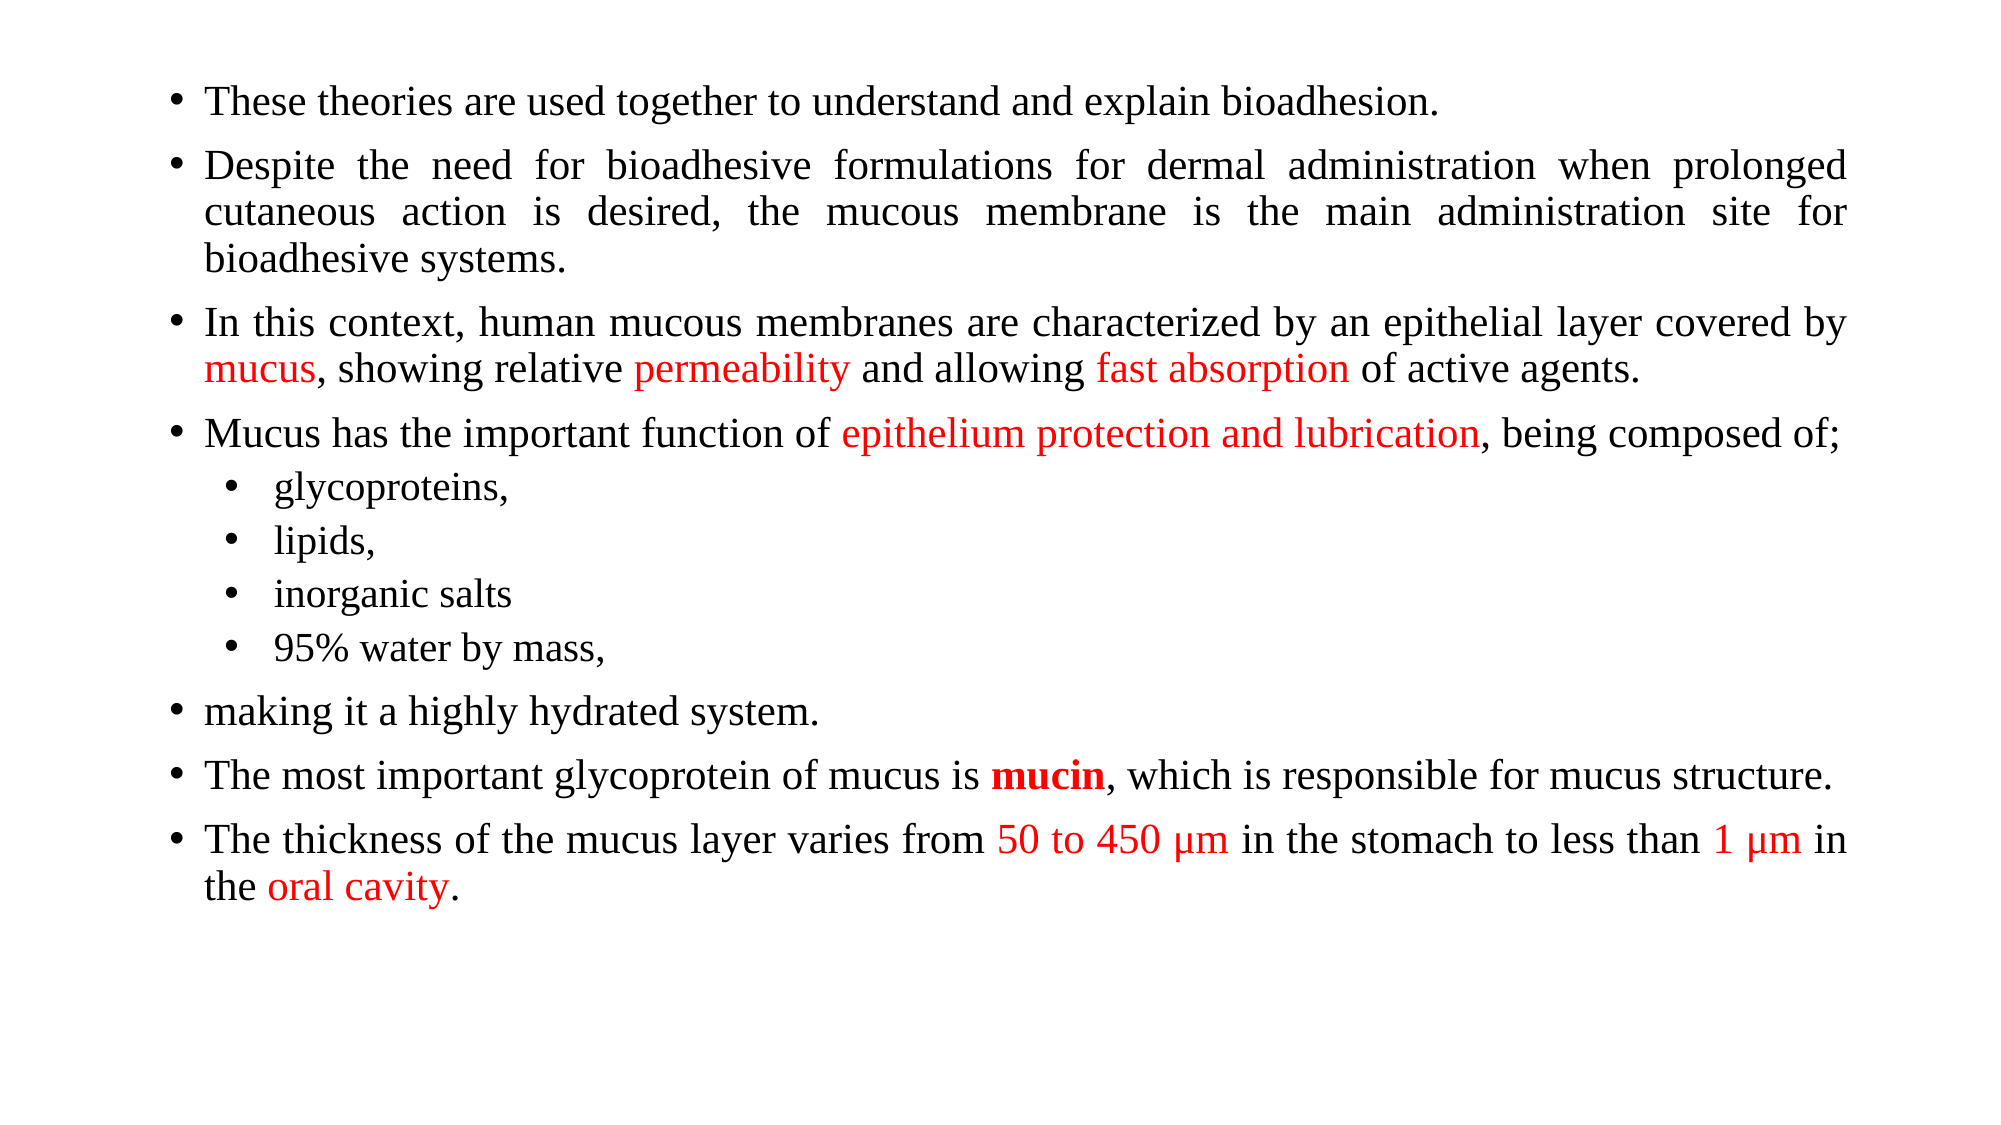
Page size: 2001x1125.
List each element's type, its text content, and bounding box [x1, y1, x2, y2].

list These theories are used together to understand and explain bioadhesion. Despite the need for bioadhesive formulations for dermal administration when prolonged cutaneous action is desired, the mucous membrane is the main administration site for bioadhesive systems. In this context, human mucous membranes are characterized by an epithelial layer covered by mucus, showing relative permeability and allowing fast absorption of active agents. Mucus has the important function of epithelium protection and lubrication, being composed of; glycoproteins, lipids, inorganic salts 95% water by mass, making it a highly hydrated system. The most important glycoprotein of mucus is mucin, which is responsible for mucus structure. The thickness of the mucus layer varies from 50 to 450 μm in the stomach to less than 1 μm in the oral cavity. [154, 70, 1863, 1010]
